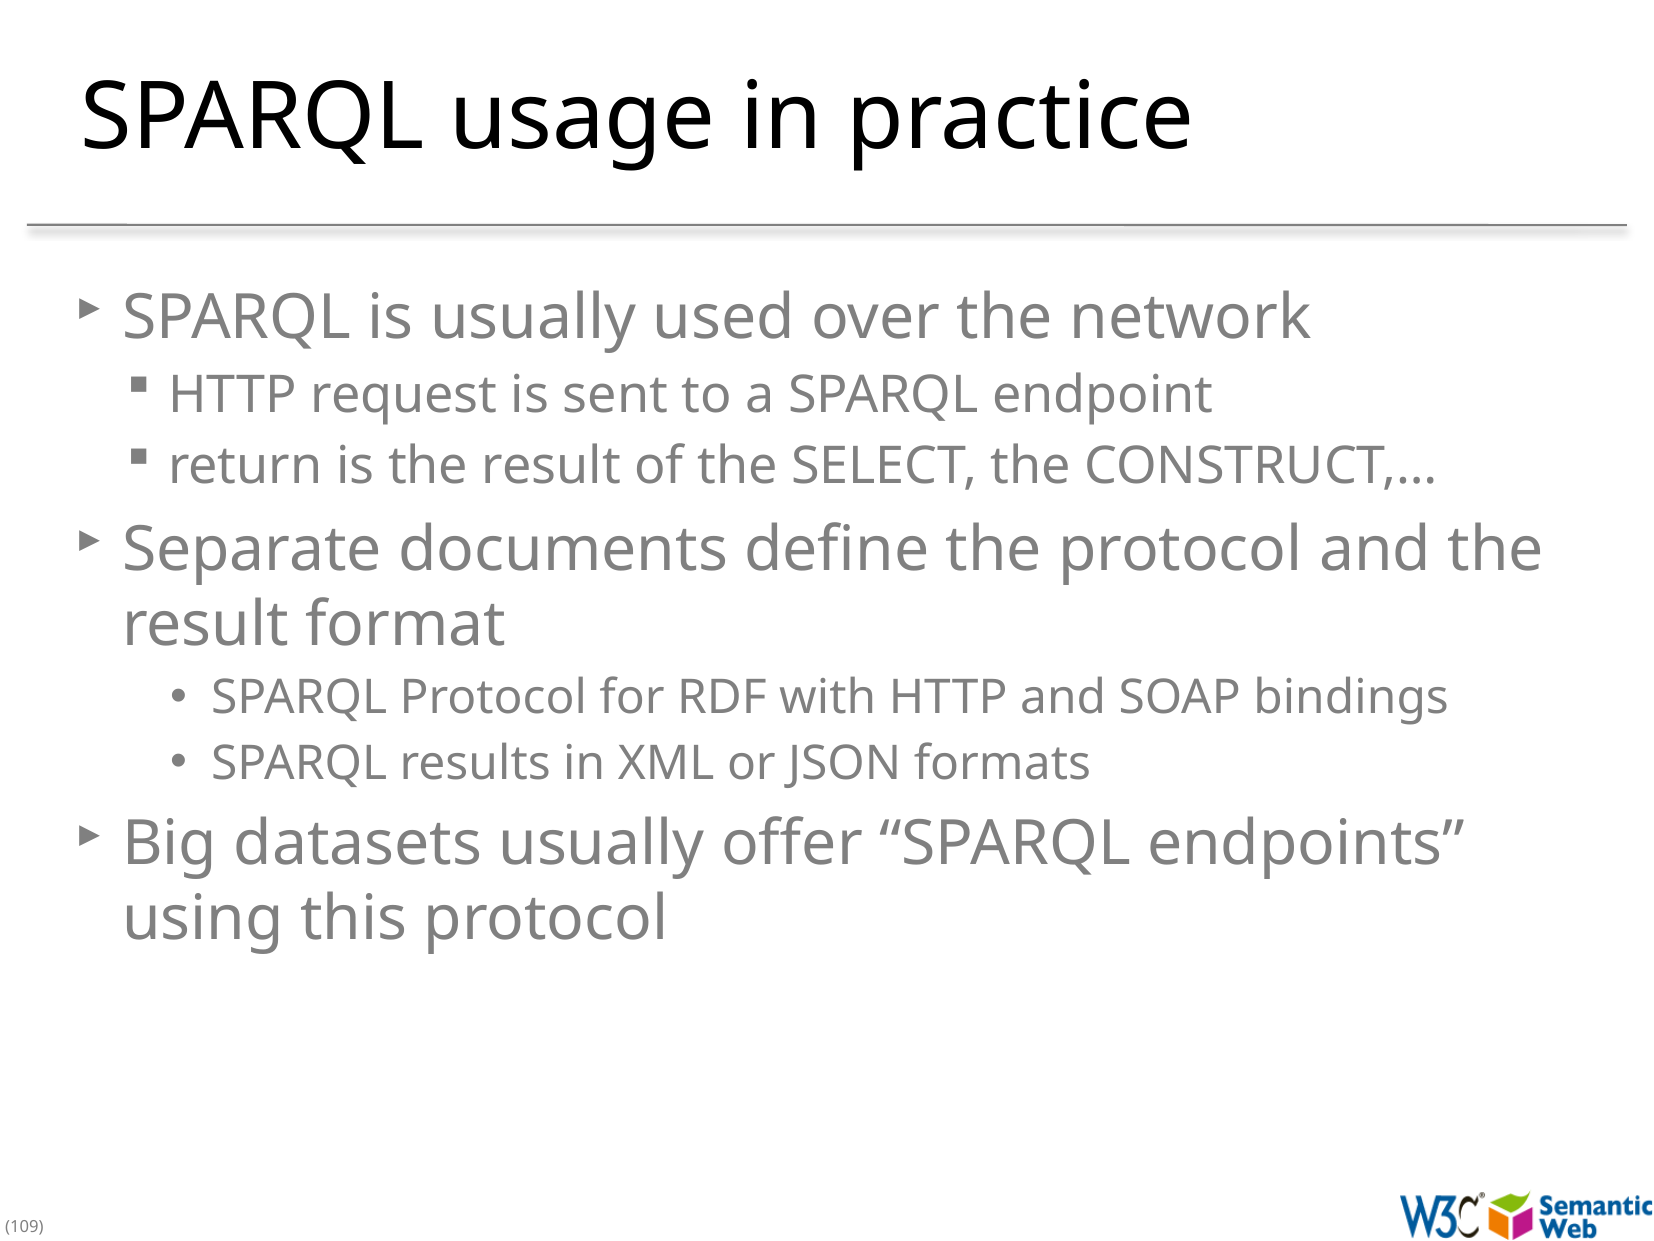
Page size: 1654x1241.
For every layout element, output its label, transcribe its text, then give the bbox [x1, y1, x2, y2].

picture [1400, 1189, 1653, 1240]
title SPARQL usage in practice [64, 7, 1602, 215]
list SPARQL is usually used over the network HTTP request is sent to a SPARQL endpoint return is the result of the SELECT, the CONSTRUCT,… Separate documents define the protocol and the result format SPARQL Protocol for RDF with HTTP and SOAP bindings SPARQL results in XML or JSON formats Big datasets usually offer “SPARQL endpoints” using this protocol [39, 267, 1602, 1118]
